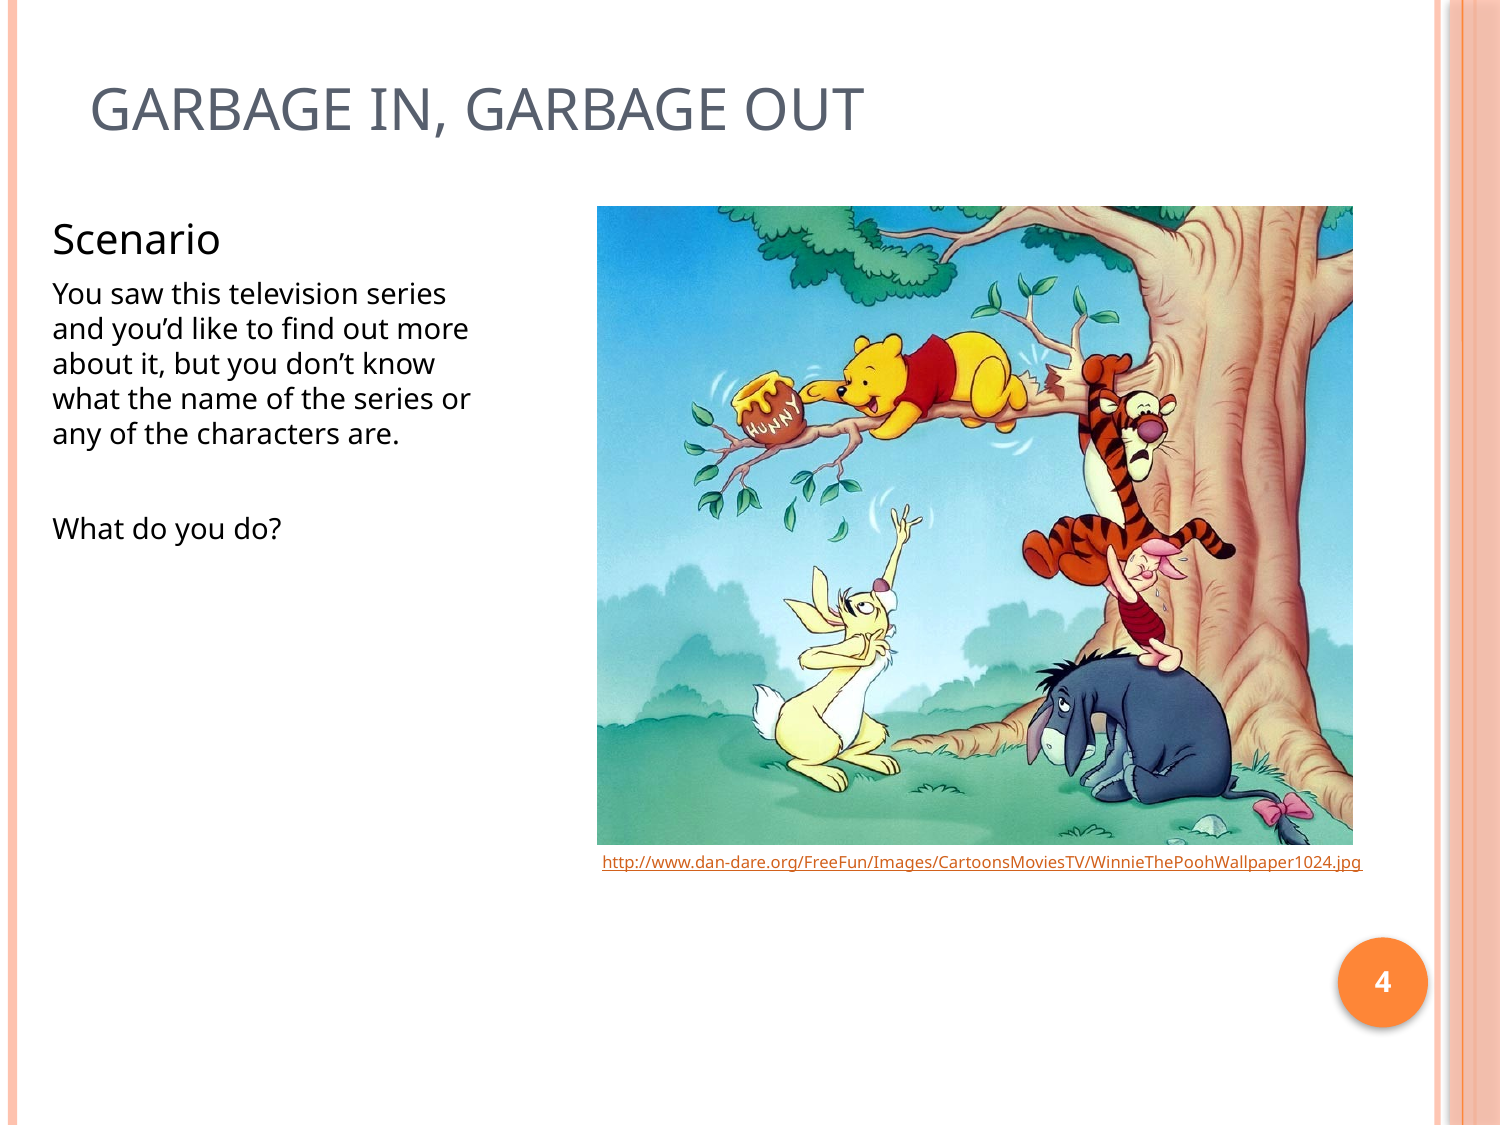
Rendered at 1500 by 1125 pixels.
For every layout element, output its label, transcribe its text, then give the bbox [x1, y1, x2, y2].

slide_number 4 [1333, 940, 1434, 1027]
title Garbage in, Garbage out [75, 45, 1300, 150]
text_box http://www.dan-dare.org/FreeFun/Images/CartoonsMoviesTV/WinnieThePoohWallpaper1024.jpg [587, 844, 1388, 882]
list Scenario You saw this television series and you’d like to find out more about it, but you don’t know what the name of the series or any of the characters are. What do you do? [37, 205, 513, 1006]
picture [596, 206, 1353, 845]
